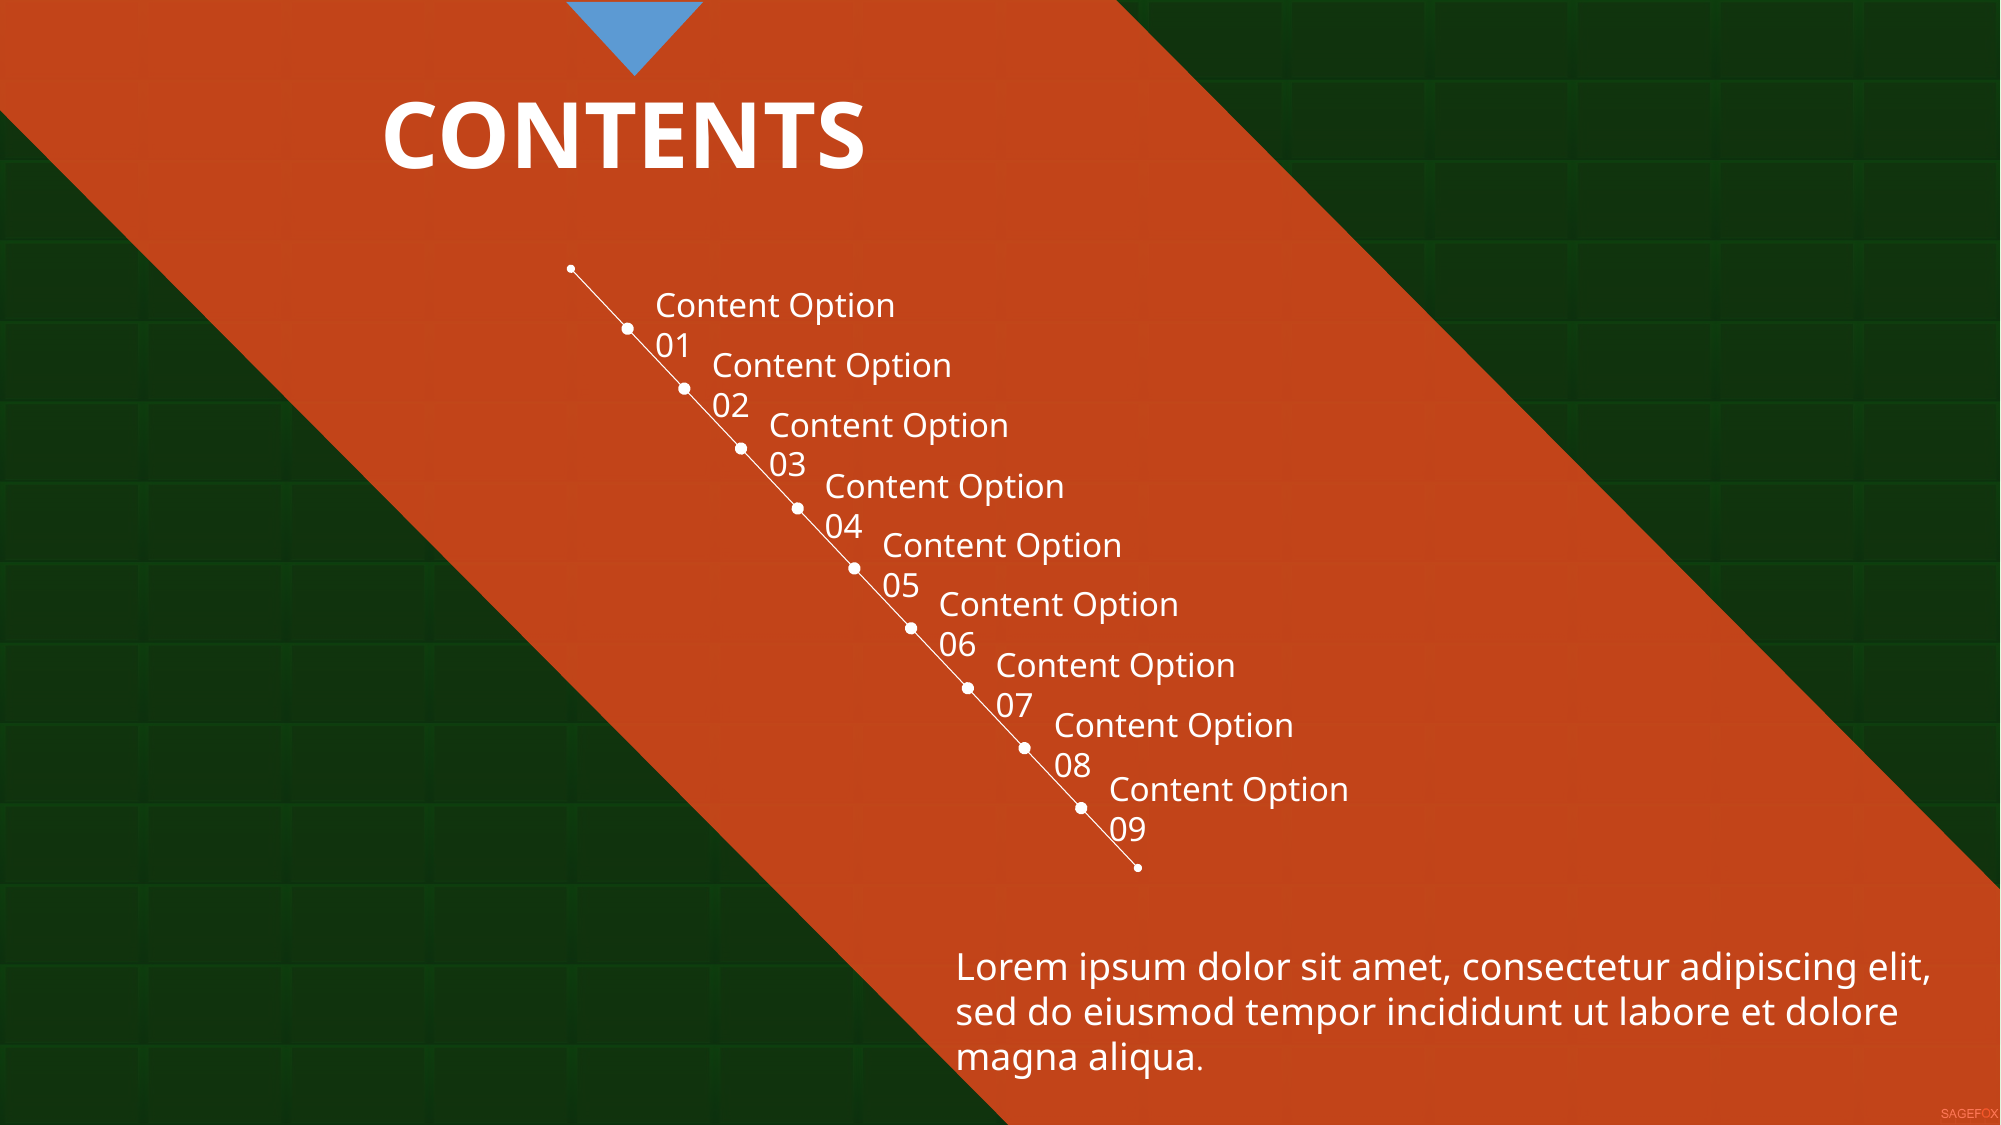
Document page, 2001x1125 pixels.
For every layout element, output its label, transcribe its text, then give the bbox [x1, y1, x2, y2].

text_box [0, 0, 2000, 1058]
text_box [563, 0, 706, 78]
text_box Content Option 04 [809, 458, 1110, 553]
text_box Content Option 03 [753, 396, 1054, 491]
text_box Content Option 01 [640, 277, 941, 372]
text_box CONTENTS [324, 69, 924, 194]
text_box Content Option 02 [697, 336, 998, 432]
text_box Lorem ipsum dolor sit amet, consectetur adipiscing elit, sed do eiusmod tempor incididunt ut labore et dolore magna aliqua. [940, 935, 2000, 1085]
text_box Content Option 07 [980, 636, 1281, 732]
text_box Content Option 08 [1038, 696, 1339, 792]
text_box Content Option 09 [1093, 761, 1394, 856]
text_box Content Option 06 [924, 576, 1224, 671]
text_box [967, 1085, 2000, 1125]
text_box Content Option 05 [867, 517, 1168, 612]
